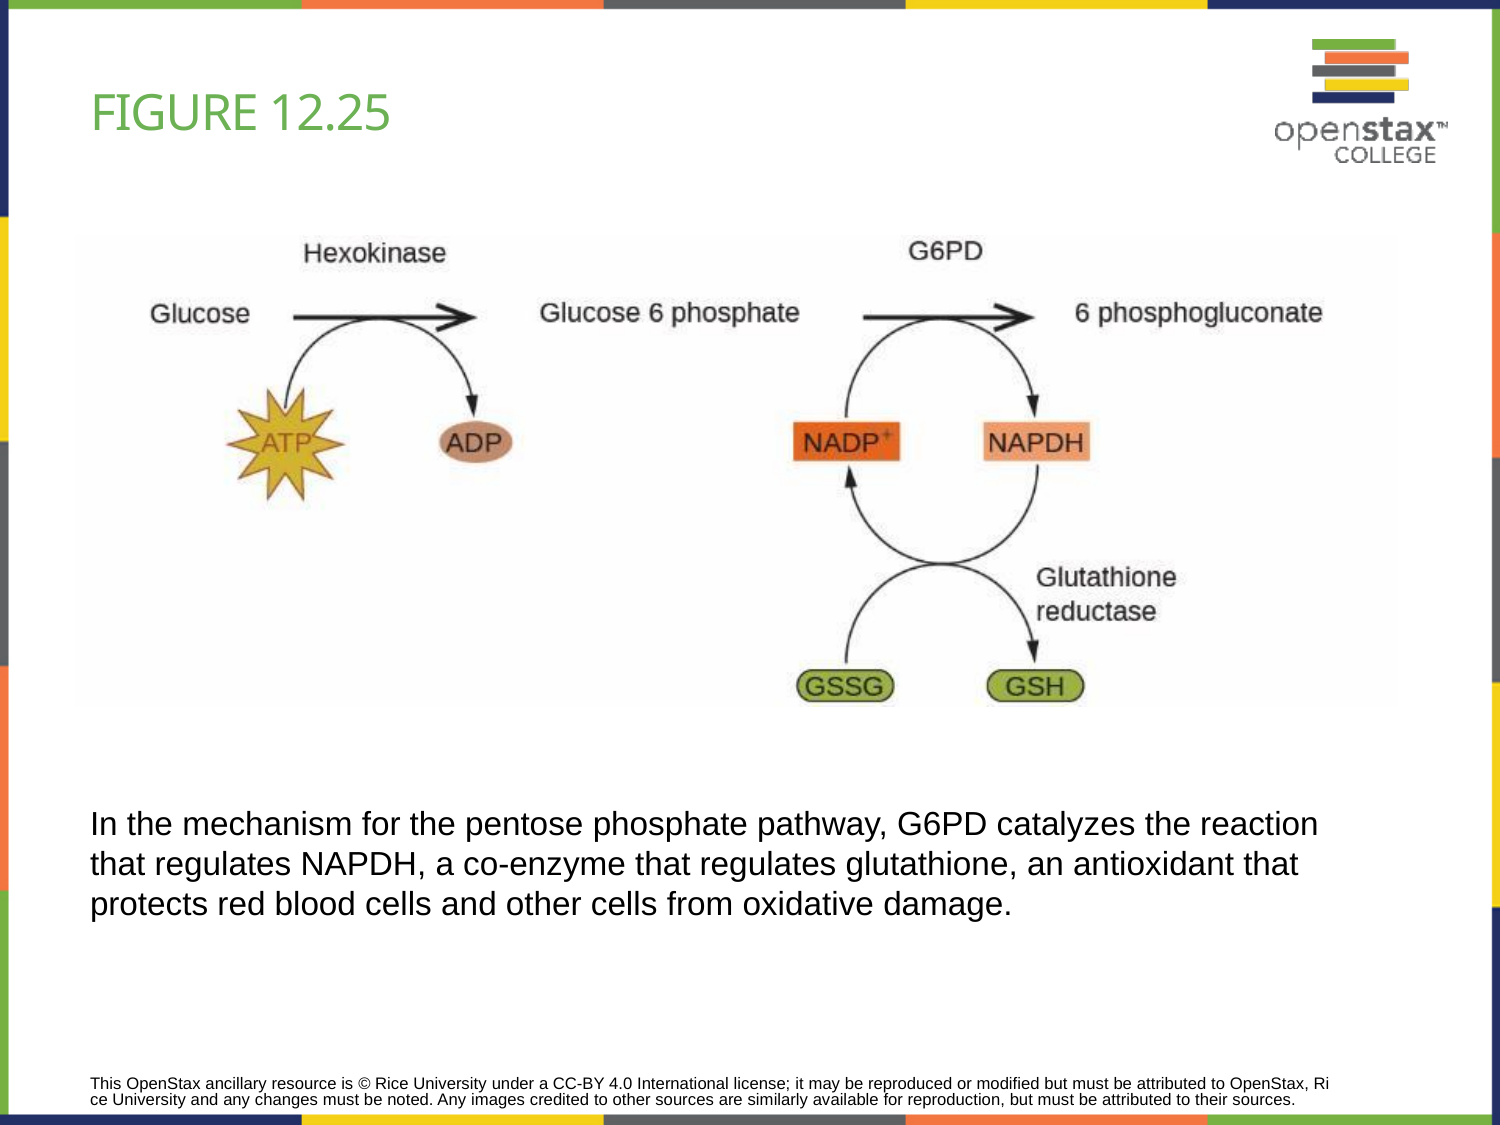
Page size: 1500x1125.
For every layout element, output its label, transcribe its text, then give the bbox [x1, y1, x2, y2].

footer This OpenStax ancillary resource is © Rice University under a CC-BY 4.0 International license; it may be reproduced or modified but must be attributed to OpenStax, Rice University and any changes must be noted. Any images credited to other sources are similarly available for reproduction, but must be attributed to their sources. [75, 1065, 1355, 1112]
list In the mechanism for the pentose phosphate pathway, G6PD catalyzes the reaction that regulates NAPDH, a co-enzyme that regulates glutathione, an antioxidant that protects red blood cells and other cells from oxidative damage. [75, 794, 1398, 986]
picture [0, 0, 1500, 1125]
title Figure 12.25 [75, 39, 1274, 148]
